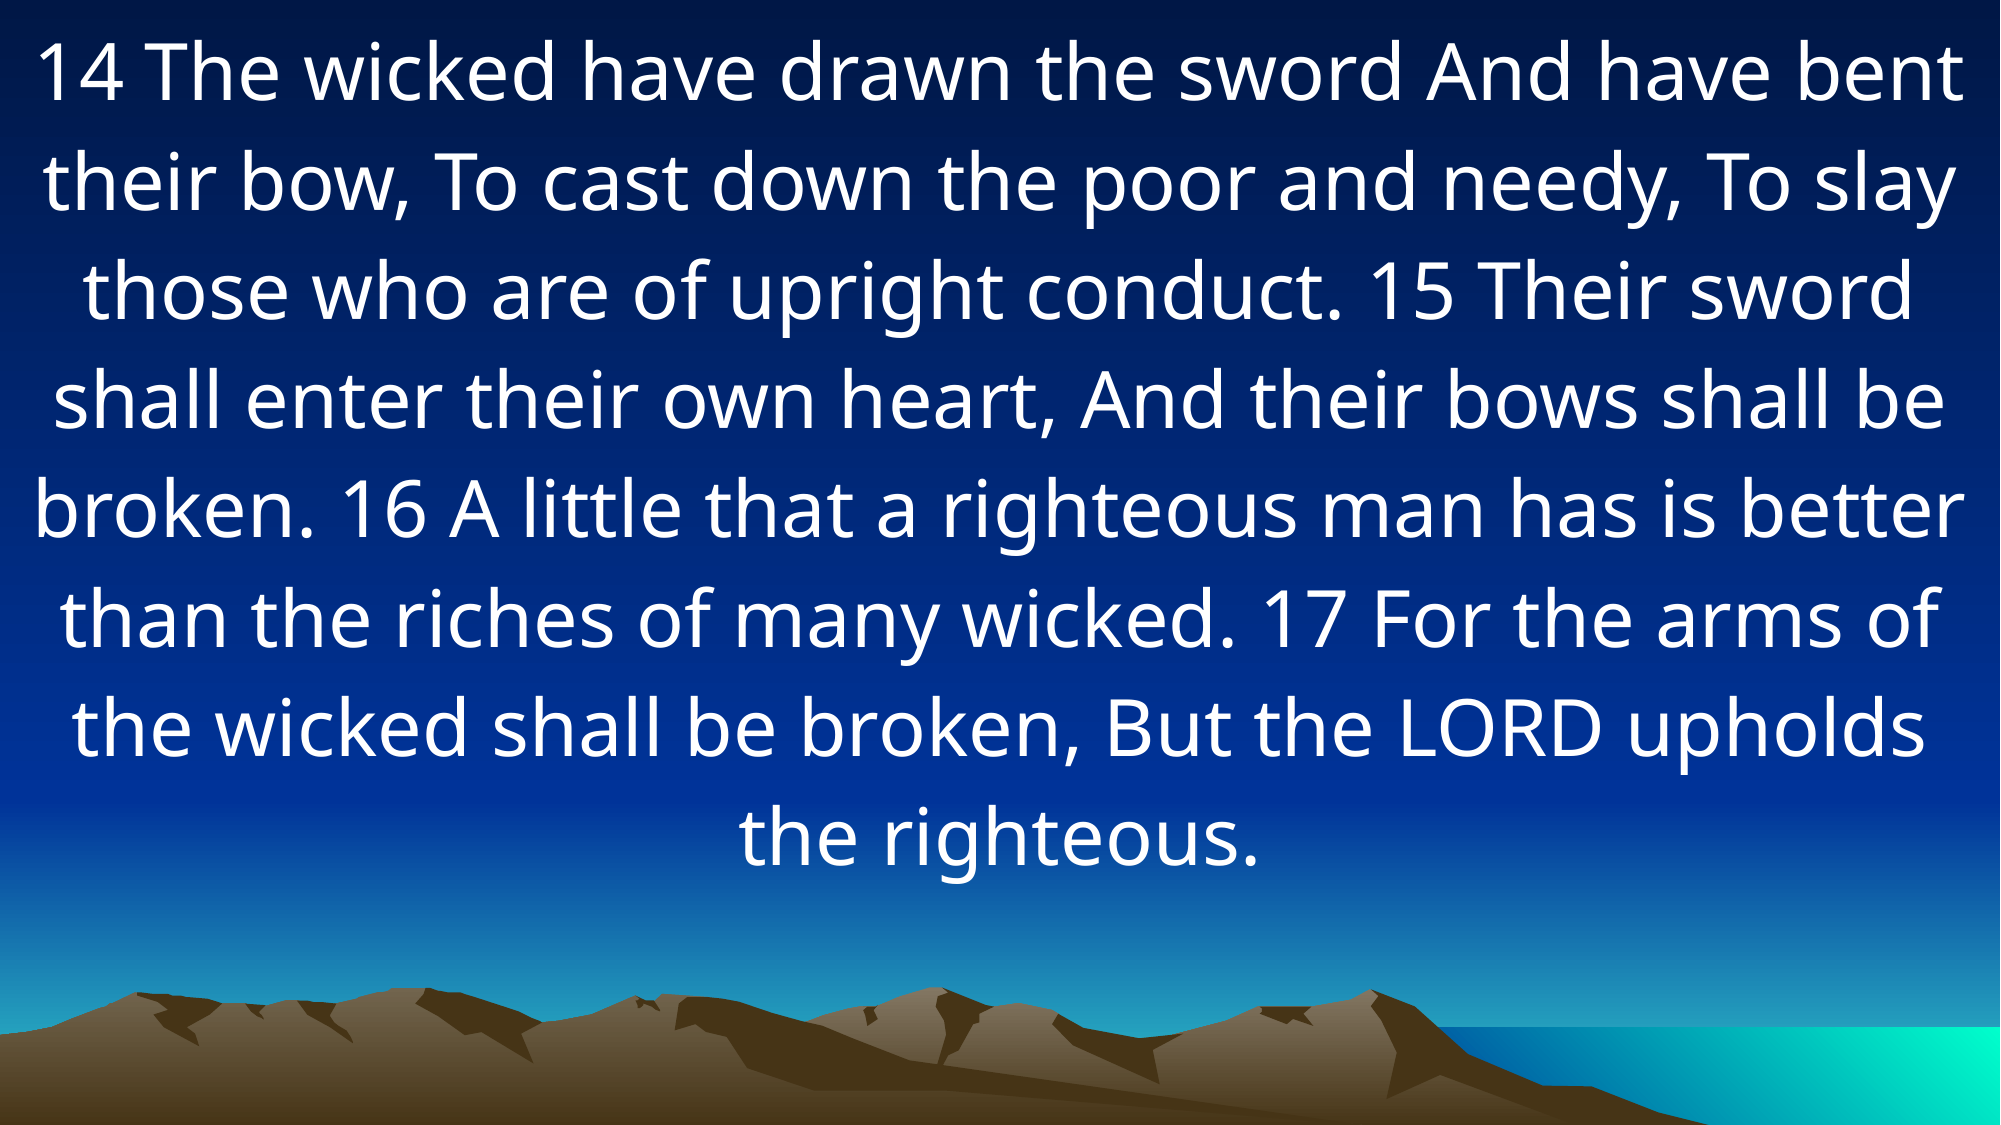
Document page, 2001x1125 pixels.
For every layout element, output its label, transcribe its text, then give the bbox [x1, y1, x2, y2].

text_box 14 The wicked have drawn the sword And have bent their bow, To cast down the poor and needy, To slay those who are of upright conduct. 15 Their sword shall enter their own heart, And their bows shall be broken. 16 A little that a righteous man has is better than the riches of many wicked. 17 For the arms of the wicked shall be broken, But the LORD upholds the righteous. [0, 0, 2000, 825]
